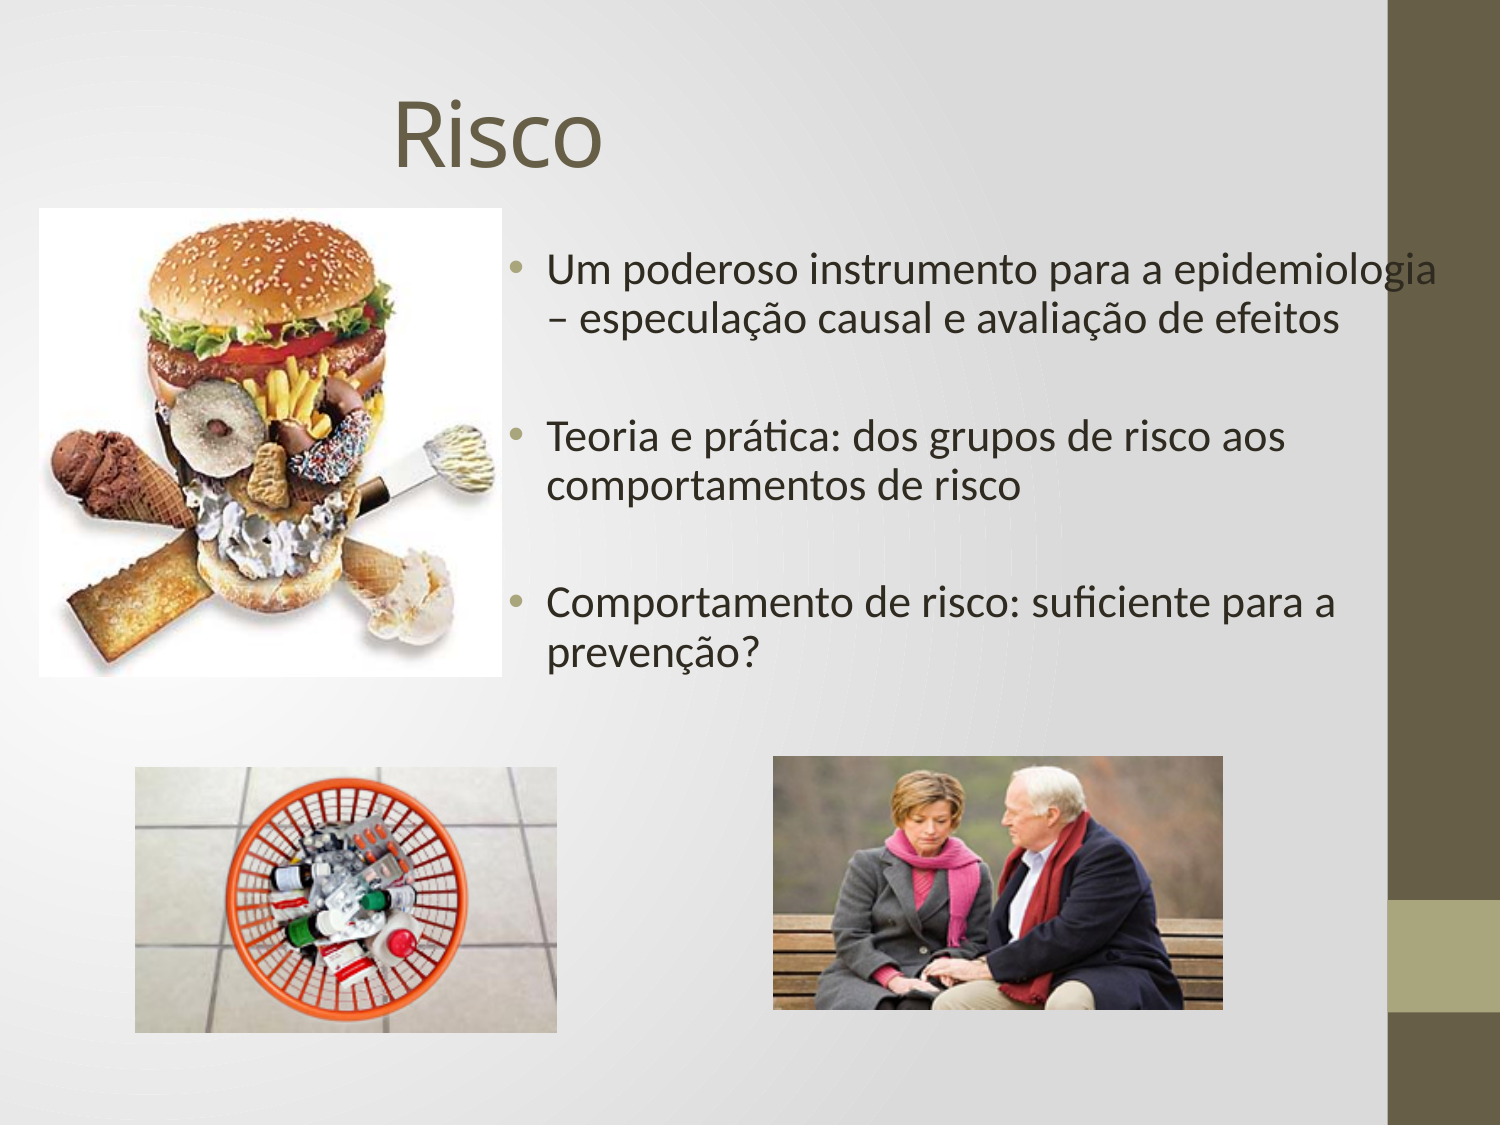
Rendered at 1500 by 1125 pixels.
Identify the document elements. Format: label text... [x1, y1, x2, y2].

title Risco [375, 62, 1438, 200]
picture [39, 207, 503, 678]
picture [135, 767, 558, 1033]
picture [773, 755, 1223, 1011]
list Um poderoso instrumento para a epidemiologia – especulação causal e avaliação de efeitos Teoria e prática: dos grupos de risco aos comportamentos de risco Comportamento de risco: suficiente para a prevenção? [474, 237, 1463, 988]
